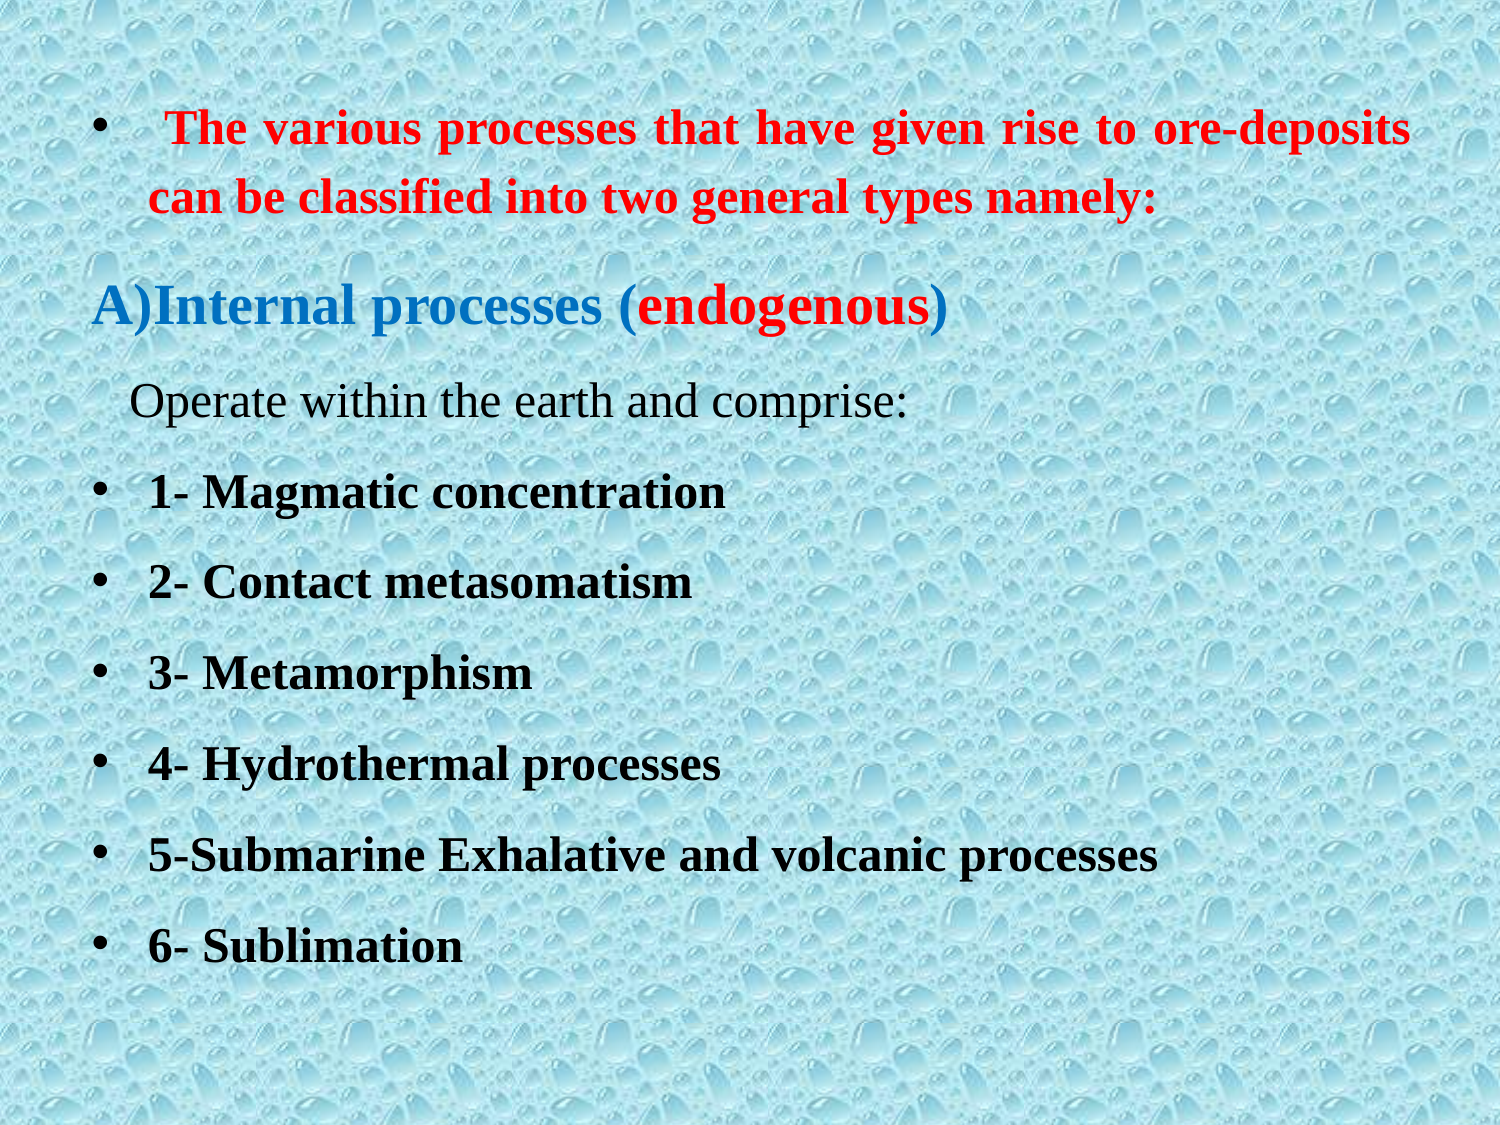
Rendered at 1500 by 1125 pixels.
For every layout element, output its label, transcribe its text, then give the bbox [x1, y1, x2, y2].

list The various processes that have given rise to ore-deposits can be classified into two general types namely: Internal processes (endogenous) Operate within the earth and comprise: 1- Magmatic concentration 2- Contact metasomatism 3- Metamorphism 4- Hydrothermal processes 5-Submarine Exhalative and volcanic processes 6- Sublimation [76, 78, 1427, 1047]
picture [0, 0, 1500, 1125]
